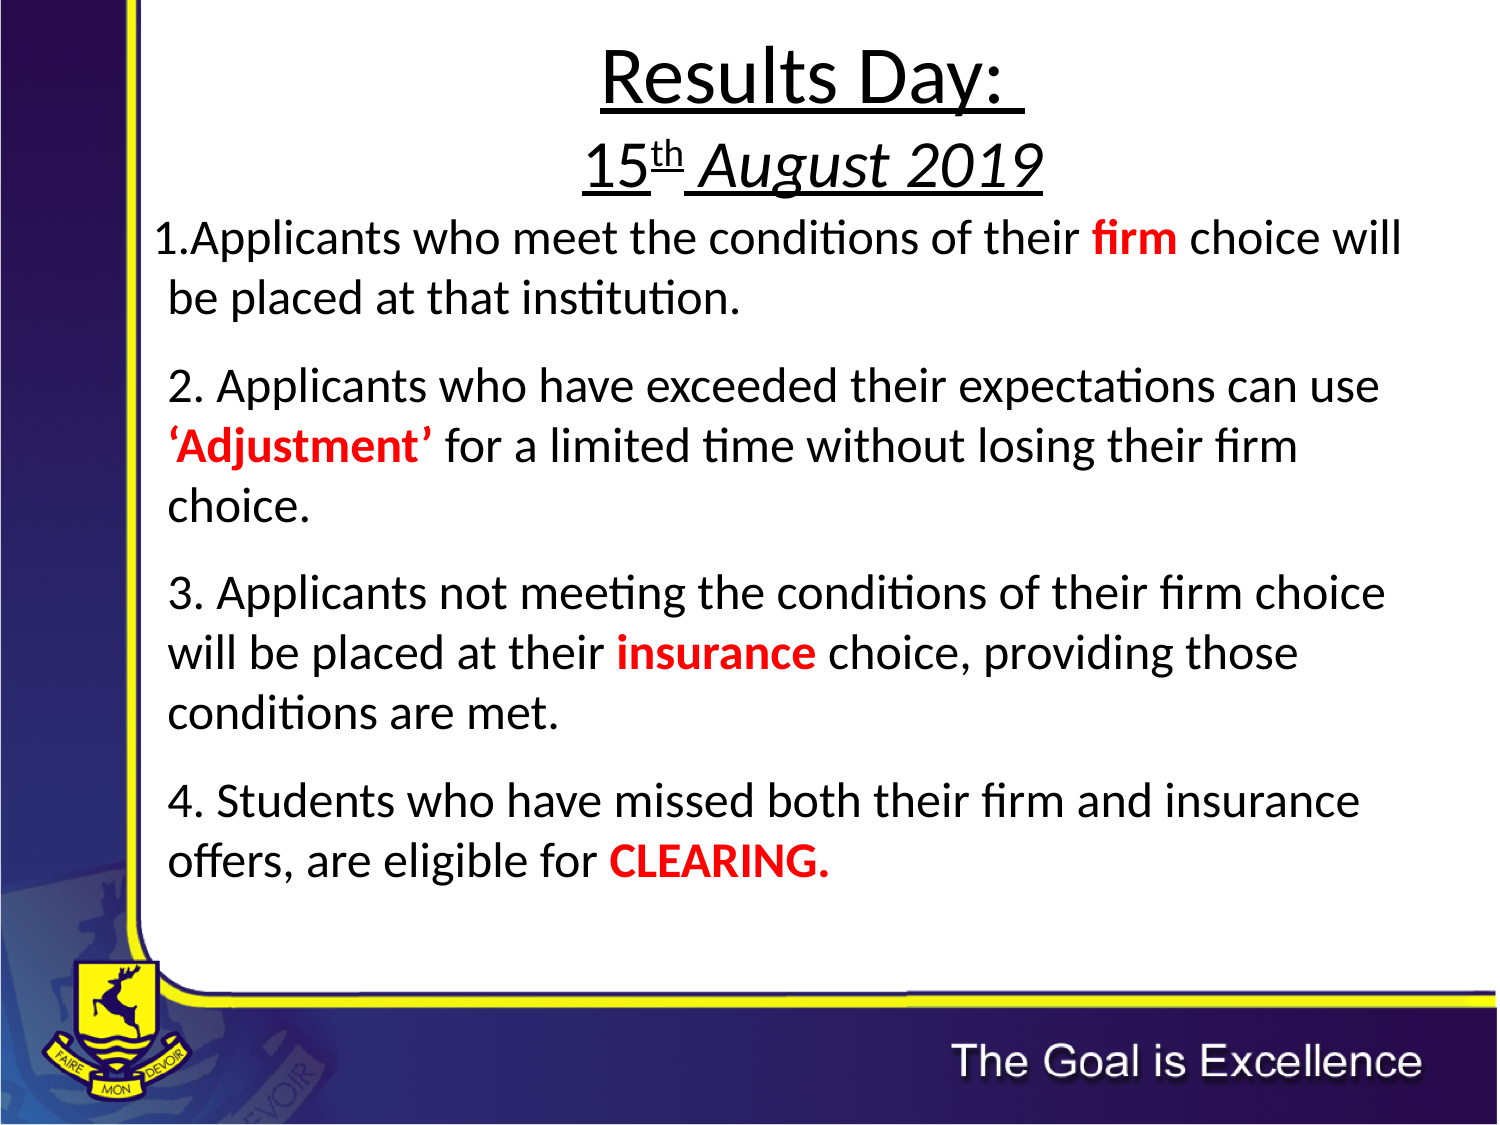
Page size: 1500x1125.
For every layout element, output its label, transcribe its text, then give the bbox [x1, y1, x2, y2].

list Applicants who meet the conditions of their firm choice will be placed at that institution. 2. Applicants who have exceeded their expectations can use ‘Adjustment’ for a limited time without losing their firm choice. 3. Applicants not meeting the conditions of their firm choice will be placed at their insurance choice, providing those conditions are met. 4. Students who have missed both their firm and insurance offers, are eligible for CLEARING. [137, 137, 1465, 1029]
picture [0, 0, 1500, 1125]
title Results Day: 15th August 2019 [137, 24, 1488, 197]
